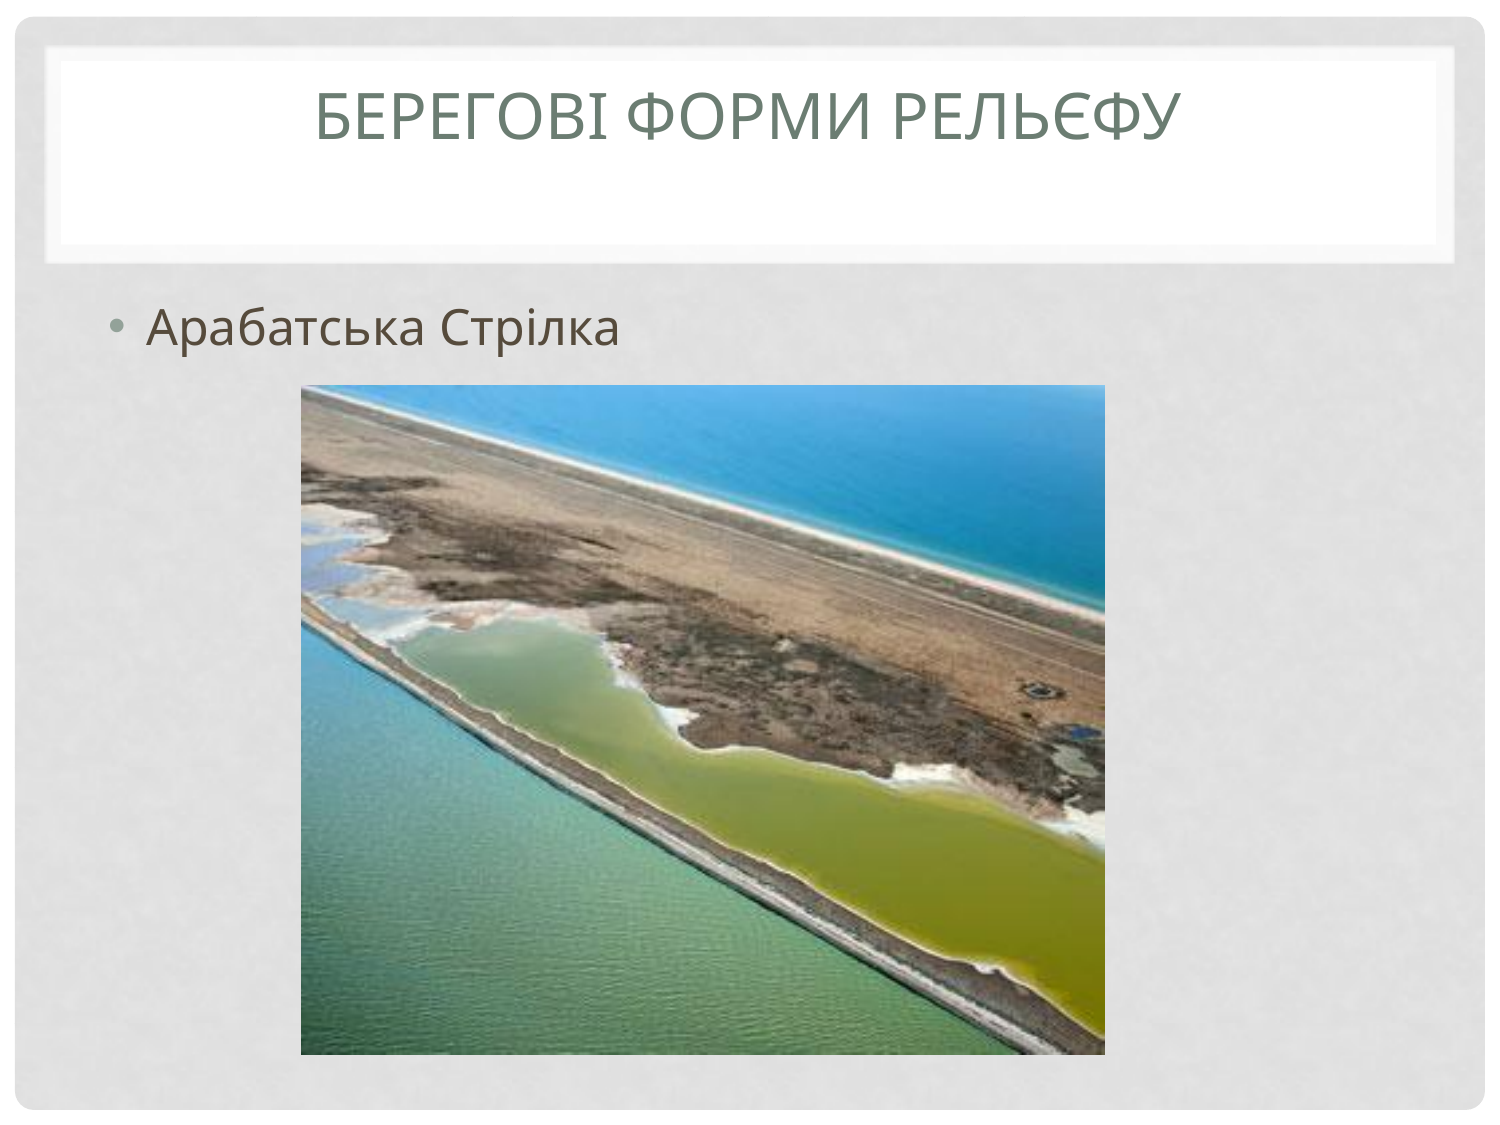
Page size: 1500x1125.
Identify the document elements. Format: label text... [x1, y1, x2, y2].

picture [300, 385, 1105, 1056]
title Берегові форми рельєфу [69, 66, 1425, 238]
list Арабатська Стрілка [75, 287, 1425, 1005]
